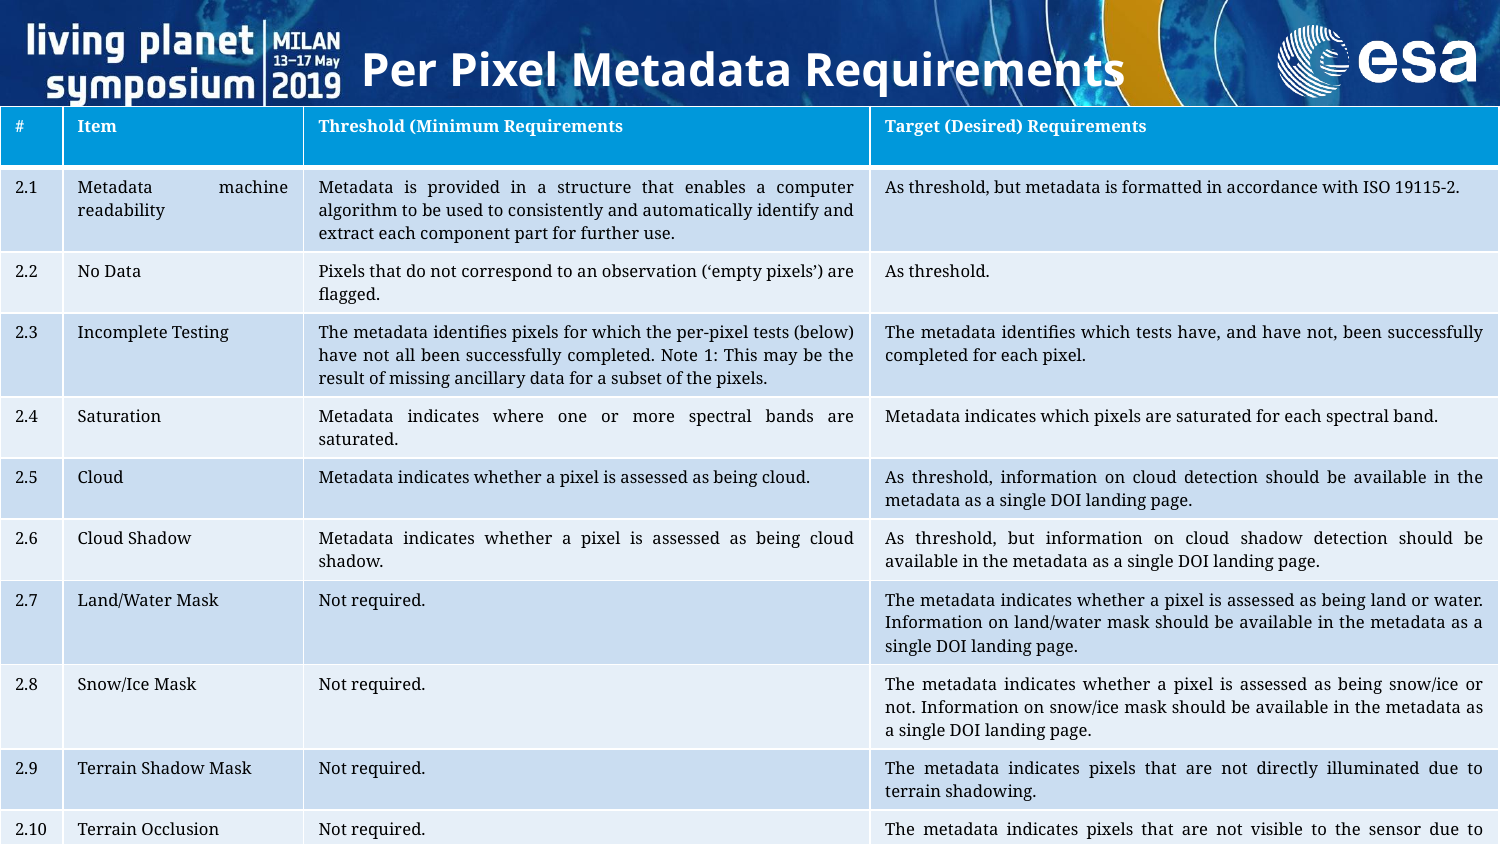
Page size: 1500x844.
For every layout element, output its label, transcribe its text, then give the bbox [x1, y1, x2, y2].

table_cell Saturation [64, 398, 303, 457]
table_cell Metadata machine readability [64, 170, 303, 251]
table_header Item [64, 107, 303, 165]
table_header Threshold (Minimum Requirements [304, 107, 869, 165]
table_cell 2.5 [1, 459, 62, 518]
table_cell The metadata indicates whether a pixel is assessed as being land or water. Information on land/water mask should be available in the metadata as a single DOI landing page. [871, 581, 1498, 664]
table_cell 2.4 [1, 398, 62, 457]
table_cell Terrain Shadow Mask [64, 750, 303, 809]
text_box Per Pixel Metadata Requirements [345, 33, 1299, 104]
table_header # [1, 107, 62, 165]
table_cell The metadata indicates whether a pixel is assessed as being snow/ice or not. Information on snow/ice mask should be available in the metadata as a single DOI landing page. [871, 665, 1498, 748]
table_cell 2.7 [1, 581, 62, 664]
table_cell The metadata indicates pixels that are not directly illuminated due to terrain shadowing. [871, 750, 1498, 809]
table_cell Cloud Shadow [64, 520, 303, 580]
picture [0, 0, 1500, 106]
table_cell 2.8 [1, 665, 62, 748]
table_cell Land/Water Mask [64, 581, 303, 664]
table_cell Not required. [304, 581, 869, 664]
table_cell Not required. [304, 750, 869, 809]
table_cell Not required. [304, 811, 869, 844]
table_cell Terrain Occlusion [64, 811, 303, 844]
table_cell 2.3 [1, 314, 62, 396]
table_cell The metadata identifies pixels for which the per-pixel tests (below) have not all been successfully completed. Note 1: This may be the result of missing ancillary data for a subset of the pixels. [304, 314, 869, 396]
table_cell The metadata indicates pixels that are not visible to the sensor due to terrain occlusion during off-nadir viewing. [871, 811, 1498, 844]
table_header Target (Desired) Requirements [871, 107, 1498, 165]
table_cell Metadata is provided in a structure that enables a computer algorithm to be used to consistently and automatically identify and extract each component part for further use. [304, 170, 869, 251]
table_cell As threshold, but information on cloud shadow detection should be available in the metadata as a single DOI landing page. [871, 520, 1498, 580]
table_cell Metadata indicates which pixels are saturated for each spectral band. [871, 398, 1498, 457]
table_cell Pixels that do not correspond to an observation (‘empty pixels’) are flagged. [304, 253, 869, 312]
table_cell Metadata indicates whether a pixel is assessed as being cloud. [304, 459, 869, 518]
table_cell 2.1 [1, 170, 62, 251]
table_cell Snow/Ice Mask [64, 665, 303, 748]
table_cell Not required. [304, 665, 869, 748]
table_cell No Data [64, 253, 303, 312]
table_cell As threshold, information on cloud detection should be available in the metadata as a single DOI landing page. [871, 459, 1498, 518]
table_cell 2.10 [1, 811, 62, 844]
table_cell 2.2 [1, 253, 62, 312]
table_cell 2.6 [1, 520, 62, 580]
table_cell As threshold. [871, 253, 1498, 312]
table_cell Incomplete Testing [64, 314, 303, 396]
table_cell Metadata indicates where one or more spectral bands are saturated. [304, 398, 869, 457]
table_cell Cloud [64, 459, 303, 518]
table_cell As threshold, but metadata is formatted in accordance with ISO 19115-2. [871, 170, 1498, 251]
table_cell The metadata identifies which tests have, and have not, been successfully completed for each pixel. [871, 314, 1498, 396]
table_cell 2.9 [1, 750, 62, 809]
table_cell Metadata indicates whether a pixel is assessed as being cloud shadow. [304, 520, 869, 580]
